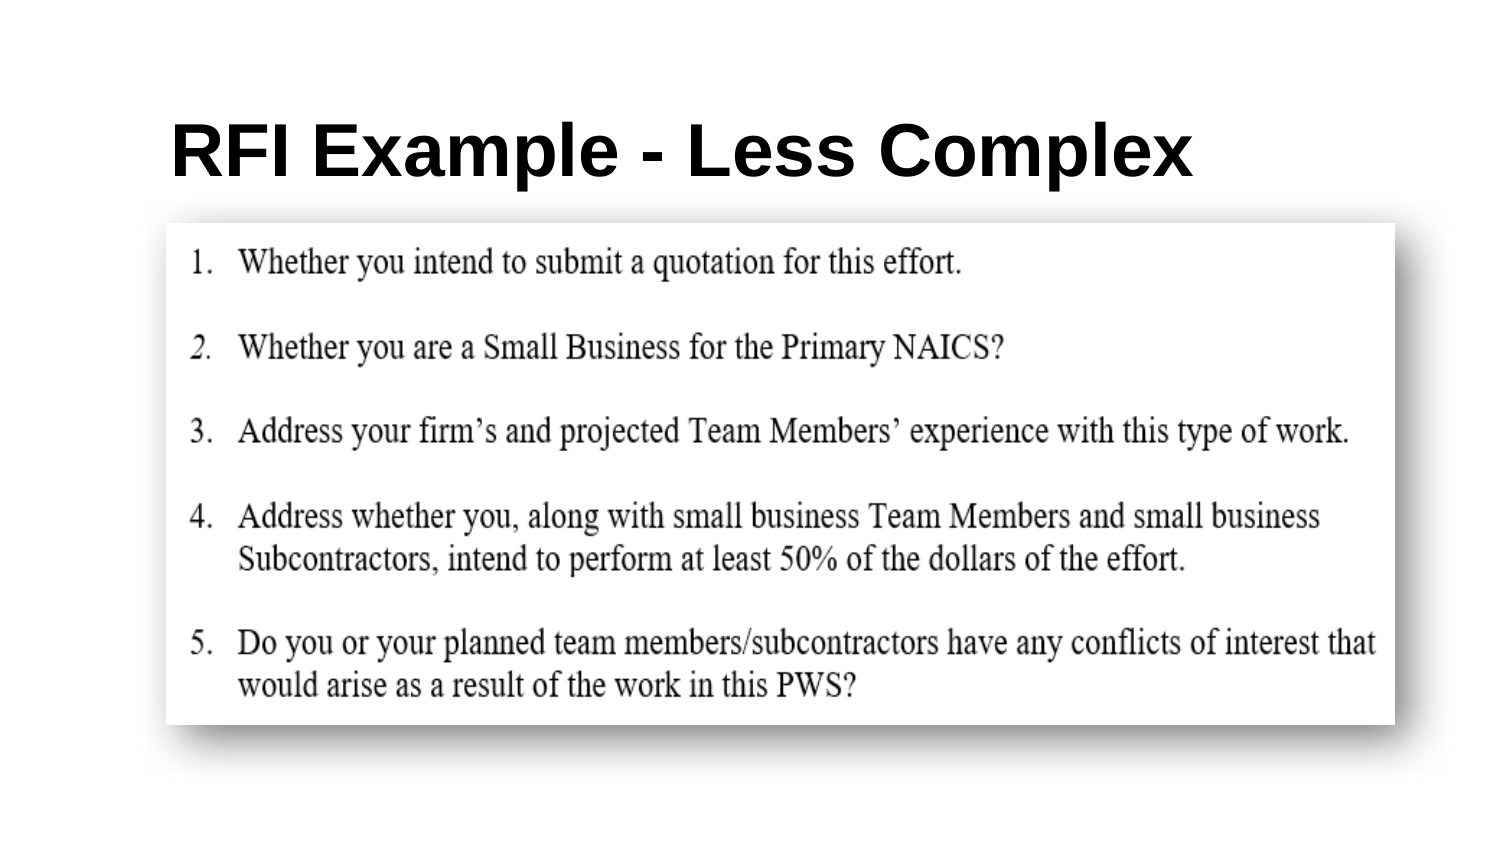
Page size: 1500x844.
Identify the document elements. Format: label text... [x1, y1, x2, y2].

title RFI Example - Less Complex [25, 90, 1341, 254]
picture [166, 223, 1395, 725]
